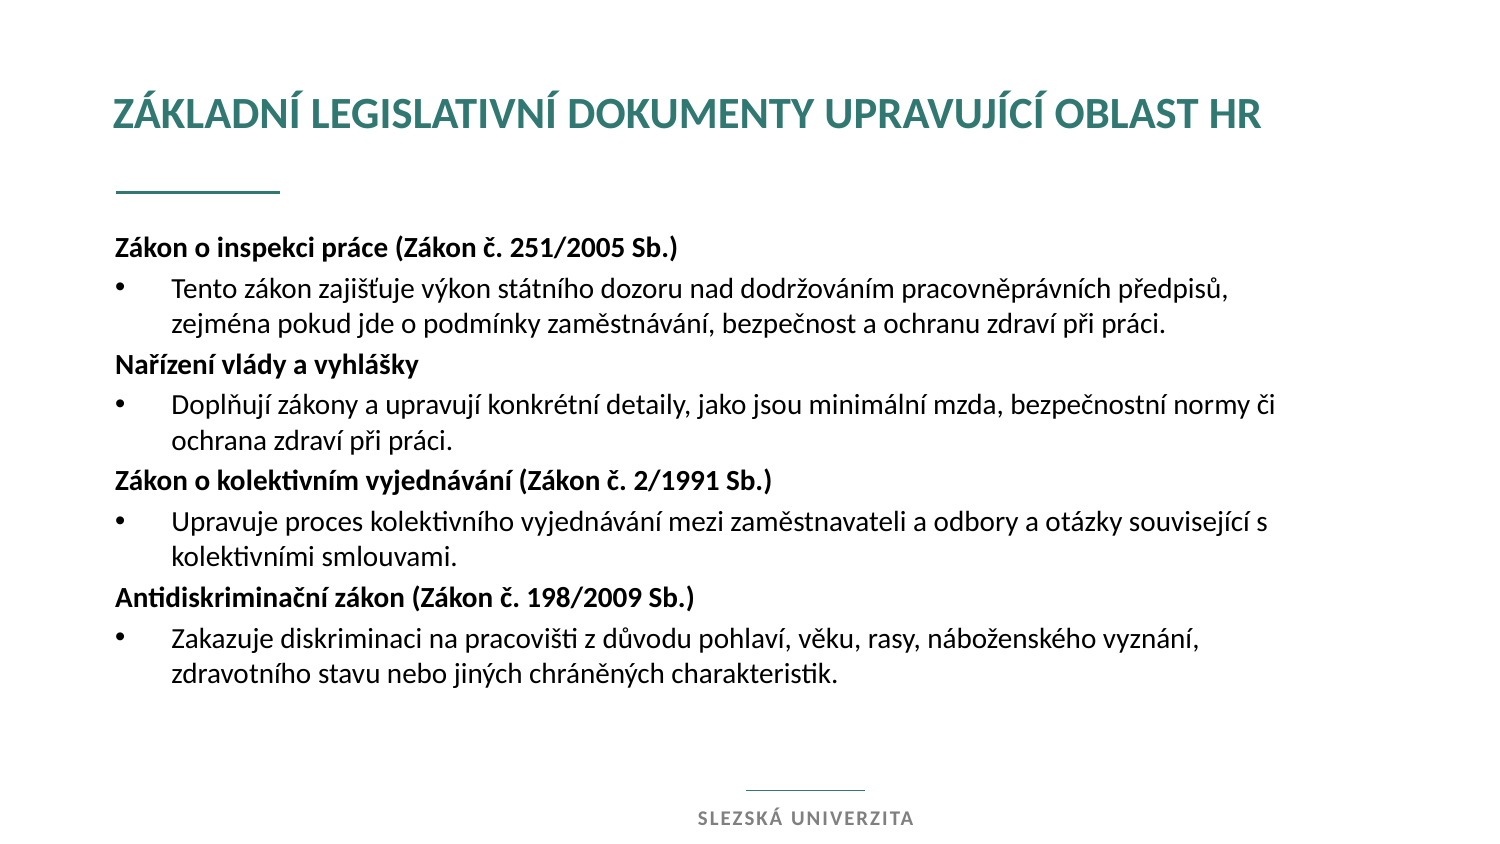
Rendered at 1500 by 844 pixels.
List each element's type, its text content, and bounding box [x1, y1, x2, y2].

text_box Zákon o inspekci práce (Zákon č. 251/2005 Sb.) Tento zákon zajišťuje výkon státního dozoru nad dodržováním pracovněprávních předpisů, zejména pokud jde o podmínky zaměstnávání, bezpečnost a ochranu zdraví při práci. Nařízení vlády a vyhlášky Doplňují zákony a upravují konkrétní detaily, jako jsou minimální mzda, bezpečnostní normy či ochrana zdraví při práci. Zákon o kolektivním vyjednávání (Zákon č. 2/1991 Sb.) Upravuje proces kolektivního vyjednávání mezi zaměstnavateli a odbory a otázky související s kolektivními smlouvami. Antidiskriminační zákon (Zákon č. 198/2009 Sb.) Zakazuje diskriminaci na pracovišti z důvodu pohlaví, věku, rasy, náboženského vyznání, zdravotního stavu nebo jiných chráněných charakteristik. [100, 220, 1335, 700]
text_box [856, 144, 1384, 665]
text_box základní legislativní dokumenty upravující oblast hr [97, 75, 1306, 186]
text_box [678, 789, 932, 838]
